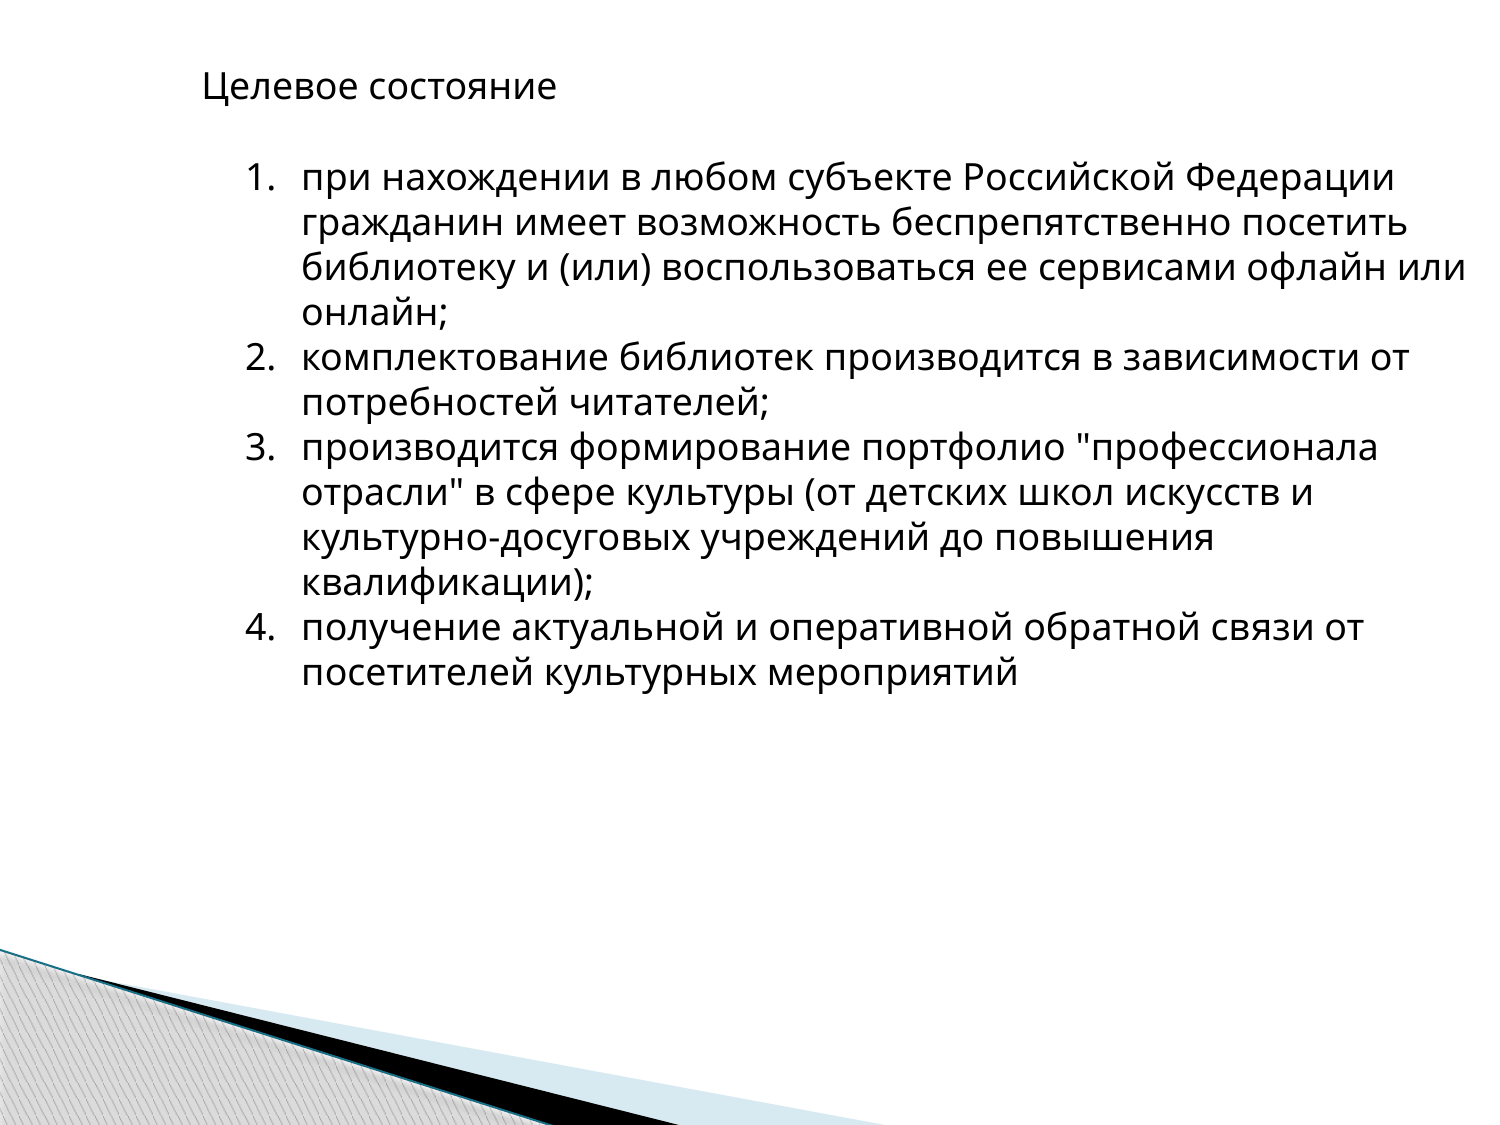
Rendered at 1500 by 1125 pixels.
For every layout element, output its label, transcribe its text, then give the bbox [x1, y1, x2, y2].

text_box при нахождении в любом субъекте Российской Федерации гражданин имеет возможность беспрепятственно посетить библиотеку и (или) воспользоваться ее сервисами офлайн или онлайн; комплектование библиотек производится в зависимости от потребностей читателей; производится формирование портфолио "профессионала отрасли" в сфере культуры (от детских школ искусств и культурно-досуговых учреждений до повышения квалификации); получение актуальной и оперативной обратной связи от посетителей культурных мероприятий [230, 145, 1500, 701]
text_box Целевое состояние [186, 54, 583, 115]
